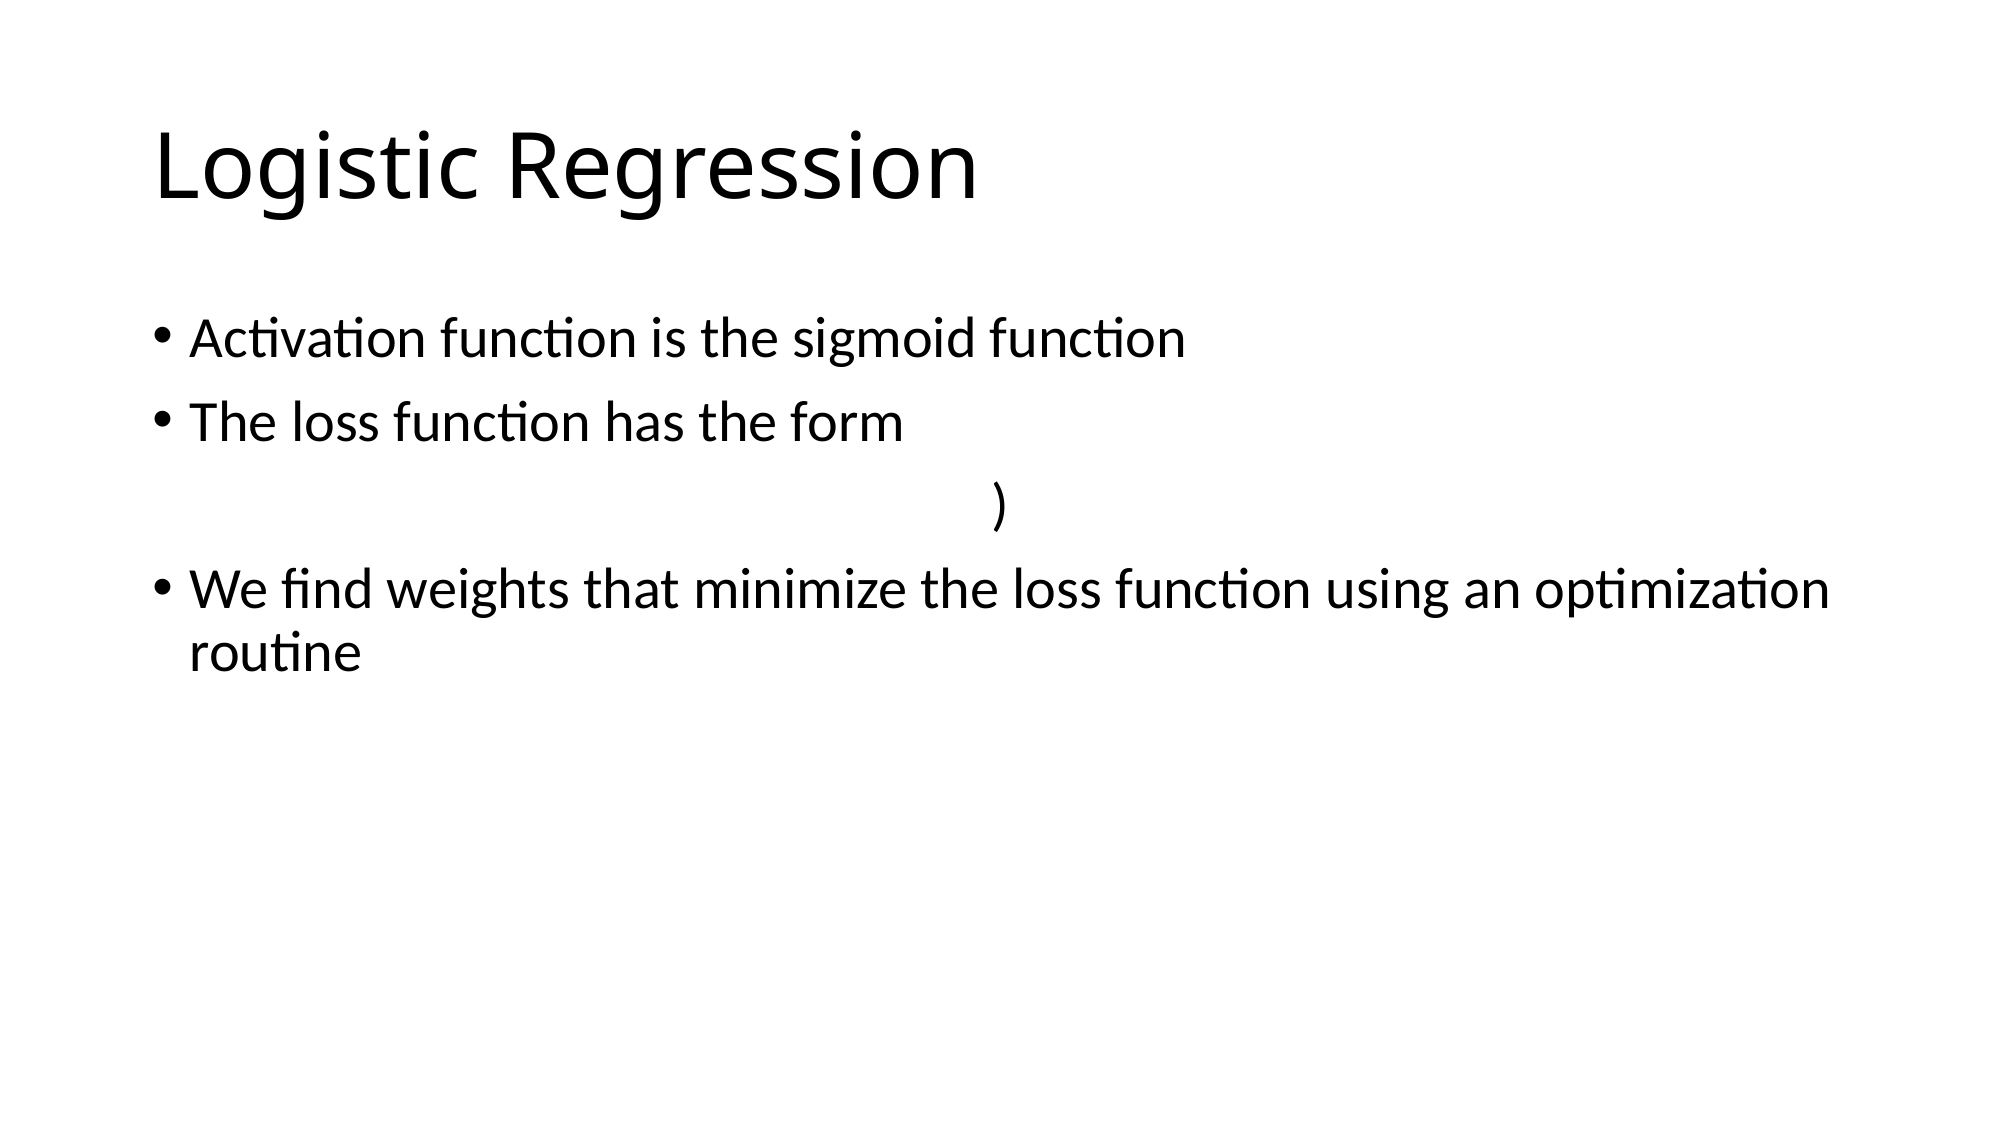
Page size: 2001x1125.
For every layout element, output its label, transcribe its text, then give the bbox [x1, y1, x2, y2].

title Logistic Regression [137, 59, 1863, 278]
